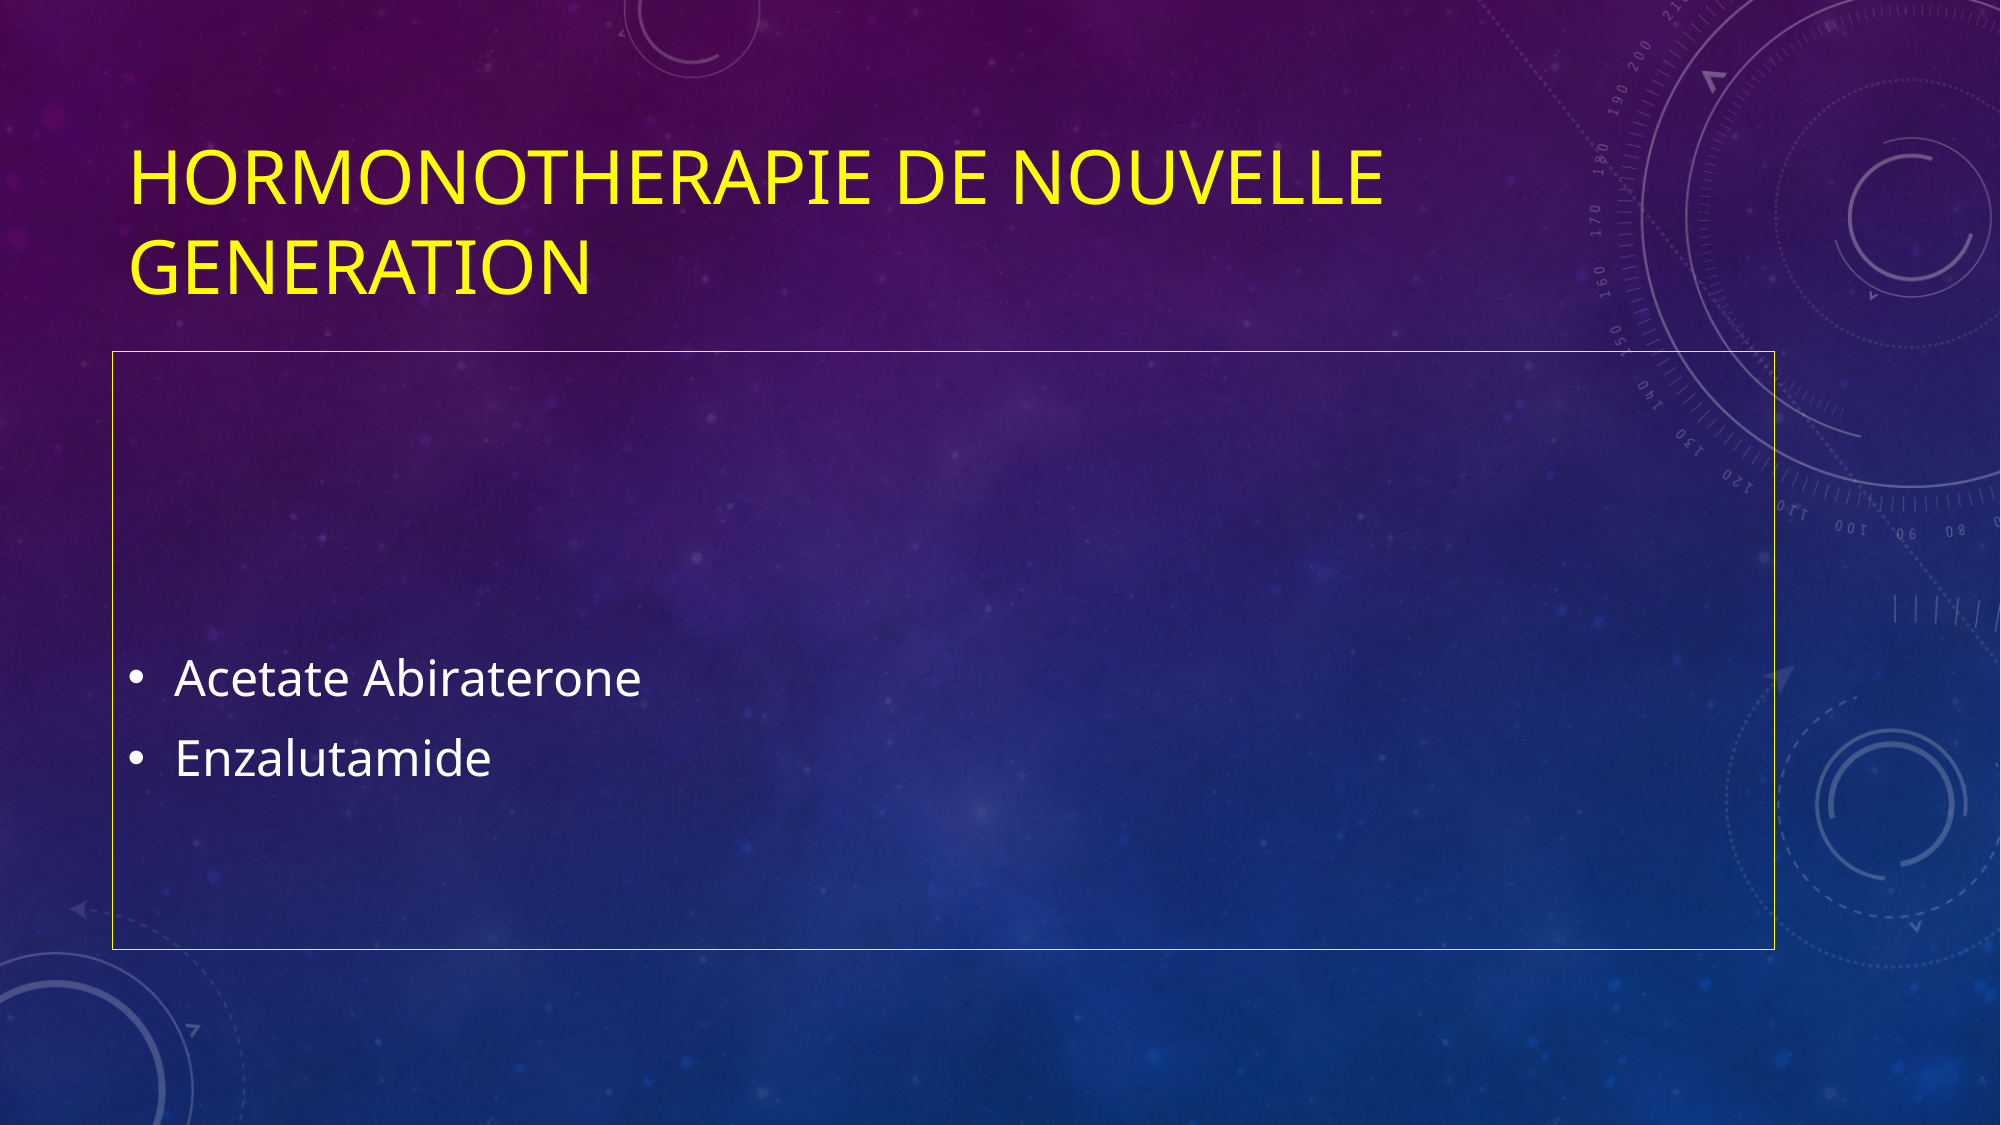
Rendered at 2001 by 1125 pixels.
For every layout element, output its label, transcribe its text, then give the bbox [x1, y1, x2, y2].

picture [0, 0, 2001, 1125]
title Hormonotherapie de nouvelle generation [112, 99, 1775, 339]
list Acetate Abiraterone Enzalutamide [112, 351, 1775, 950]
